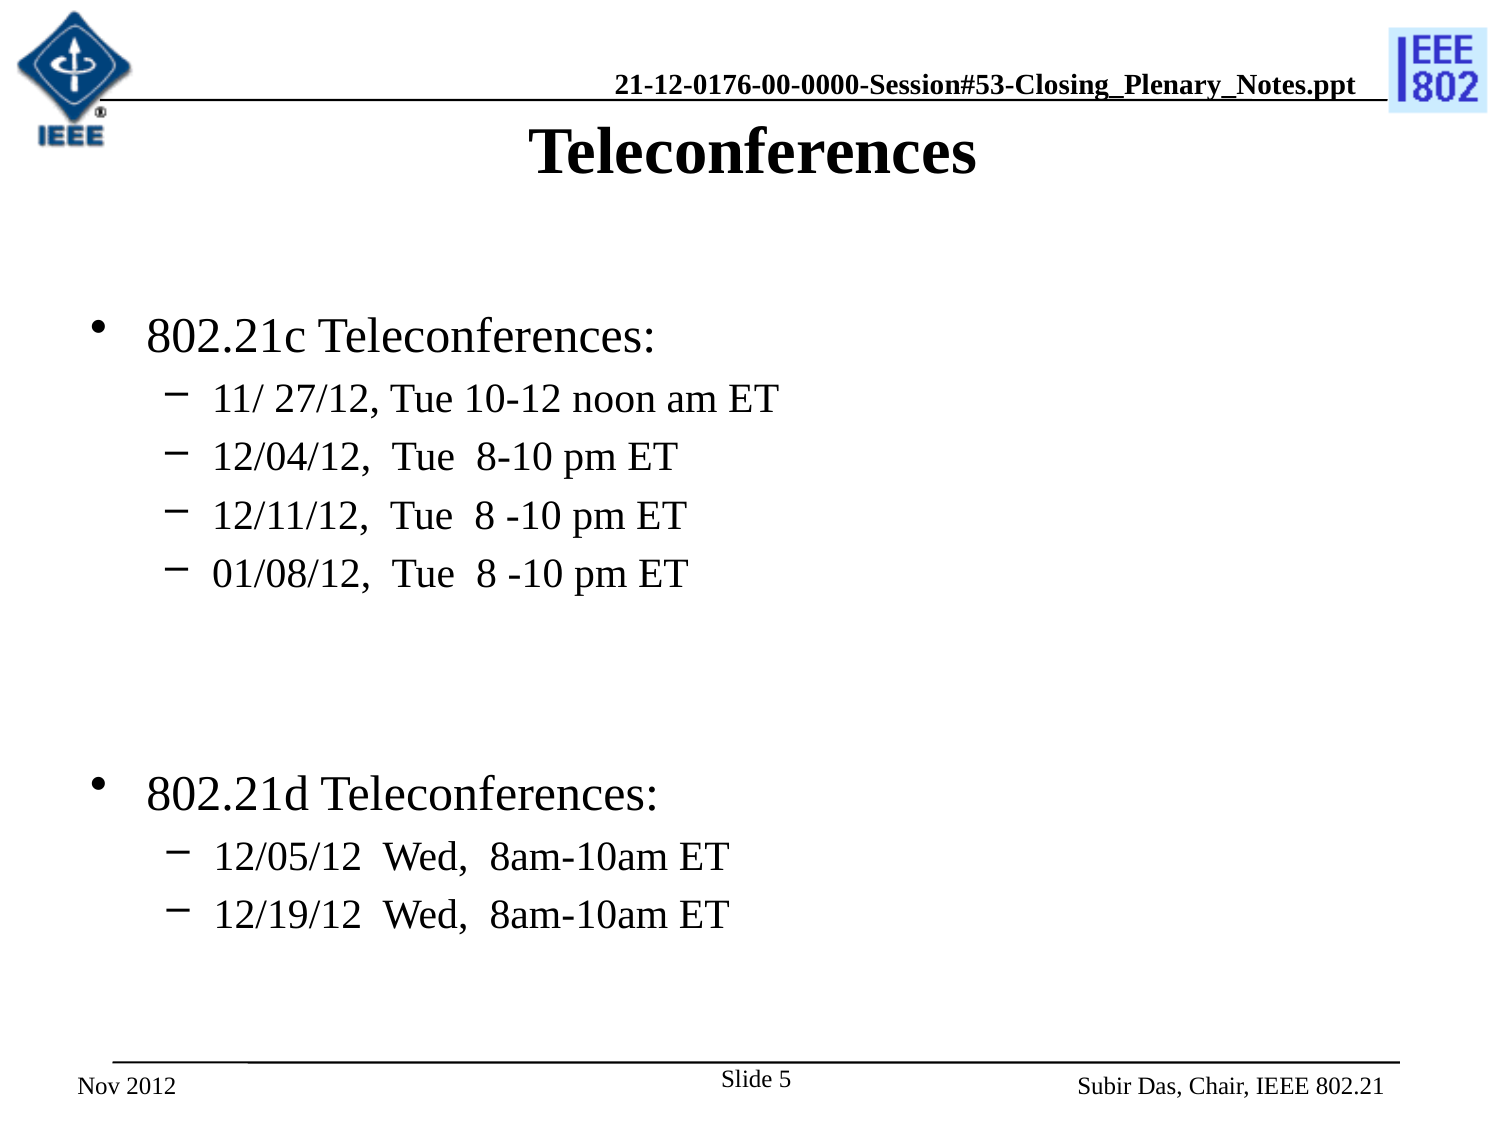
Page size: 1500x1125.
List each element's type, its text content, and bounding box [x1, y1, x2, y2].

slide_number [62, 1062, 263, 1098]
picture [1374, 9, 1499, 138]
title Teleconferences [74, 99, 1432, 195]
slide_number Slide 5 [712, 1061, 800, 1093]
list 802.21c Teleconferences: 11/ 27/12, Tue 10-12 noon am ET 12/04/12, Tue 8-10 pm ET 12/11/12, Tue 8 -10 pm ET 01/08/12, Tue 8 -10 pm ET 802.21d Teleconferences: 12/05/12 Wed, 8am-10am ET 12/19/12 Wed, 8am-10am ET [74, 224, 1437, 976]
text_box Subir Das, Chair, IEEE 802.21 [1062, 1062, 1413, 1100]
picture [12, 9, 137, 150]
